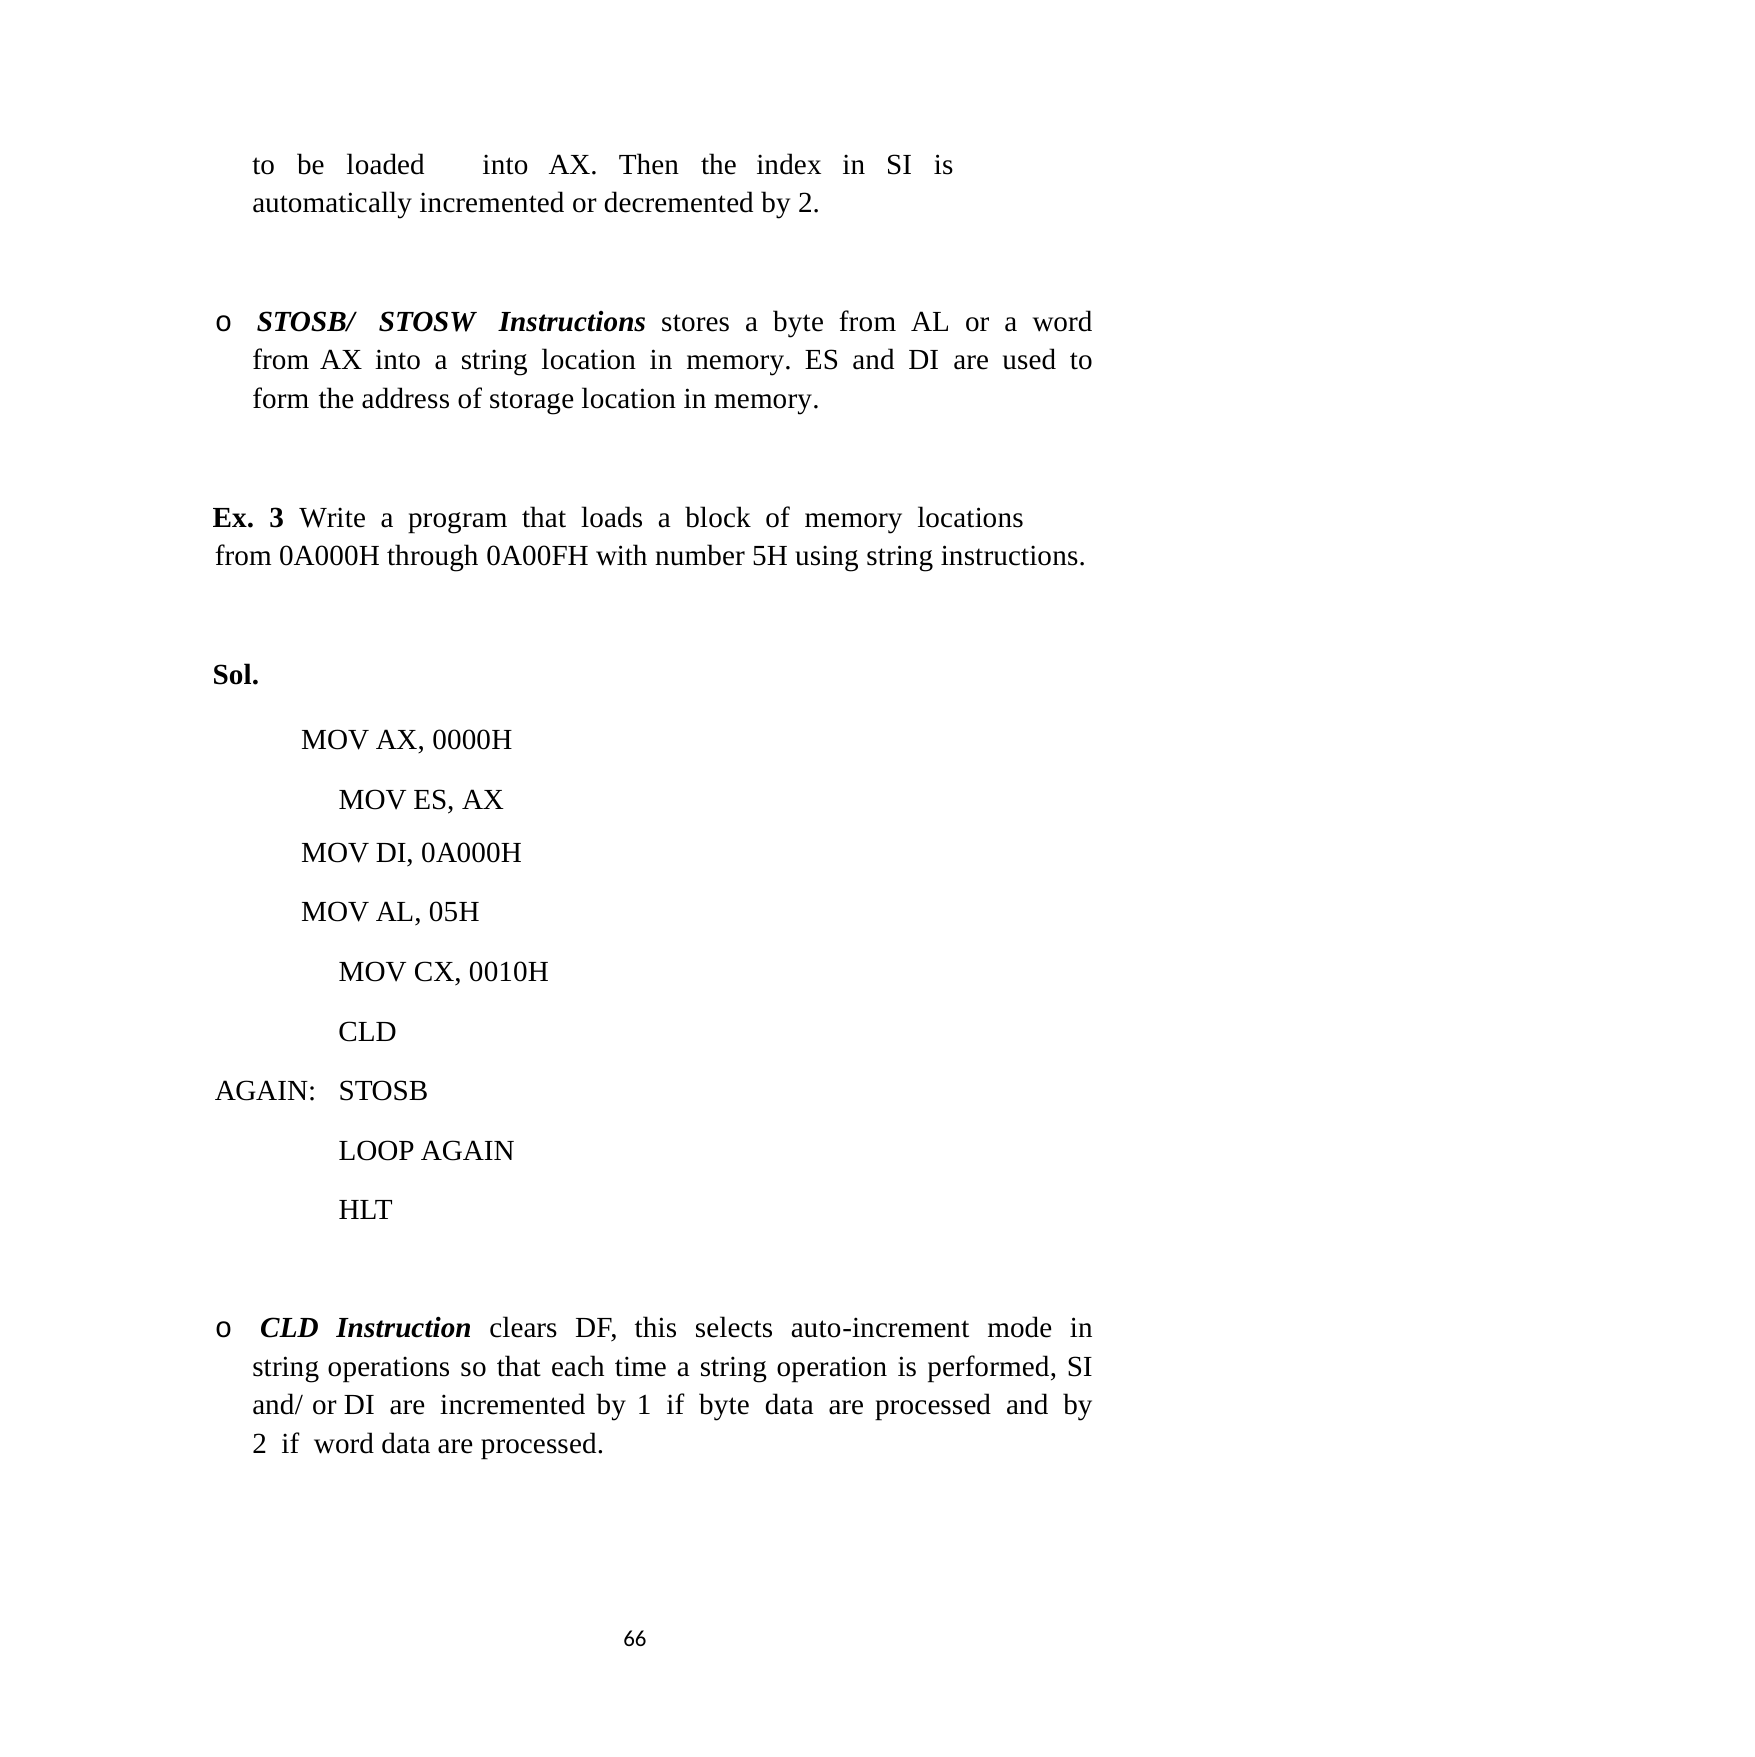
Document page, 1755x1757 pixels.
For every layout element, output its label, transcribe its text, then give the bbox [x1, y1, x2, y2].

text_box to be loaded into AX. Then the index in SI is automatically incremented or decremented by 2. o STOSB/ STOSW Instructions stores a byte from AL or a word from AX into a string location in memory. ES and DI are used to form the address of storage location in memory. Ex. 3 Write a program that loads a block of memory locations from 0A000H through 0A00FH with number 5H using string instructions. Sol. MOV AX, 0000H MOV ES, AX MOV DI, 0A000H MOV AL, 05H MOV CX, 0010H [212, 141, 1095, 990]
text_box LOOP AGAIN HLT o CLD Instruction clears DF, this selects auto-increment mode in string operations so that each time a string operation is performed, SI and/ or DI are incremented by 1 if byte data are processed and by 2 if word data are processed. [212, 1106, 1095, 1462]
text_box CLD STOSB [336, 987, 432, 1106]
slide_number 61 [250, 1566, 1094, 1654]
text_box AGAIN: [212, 1071, 319, 1106]
